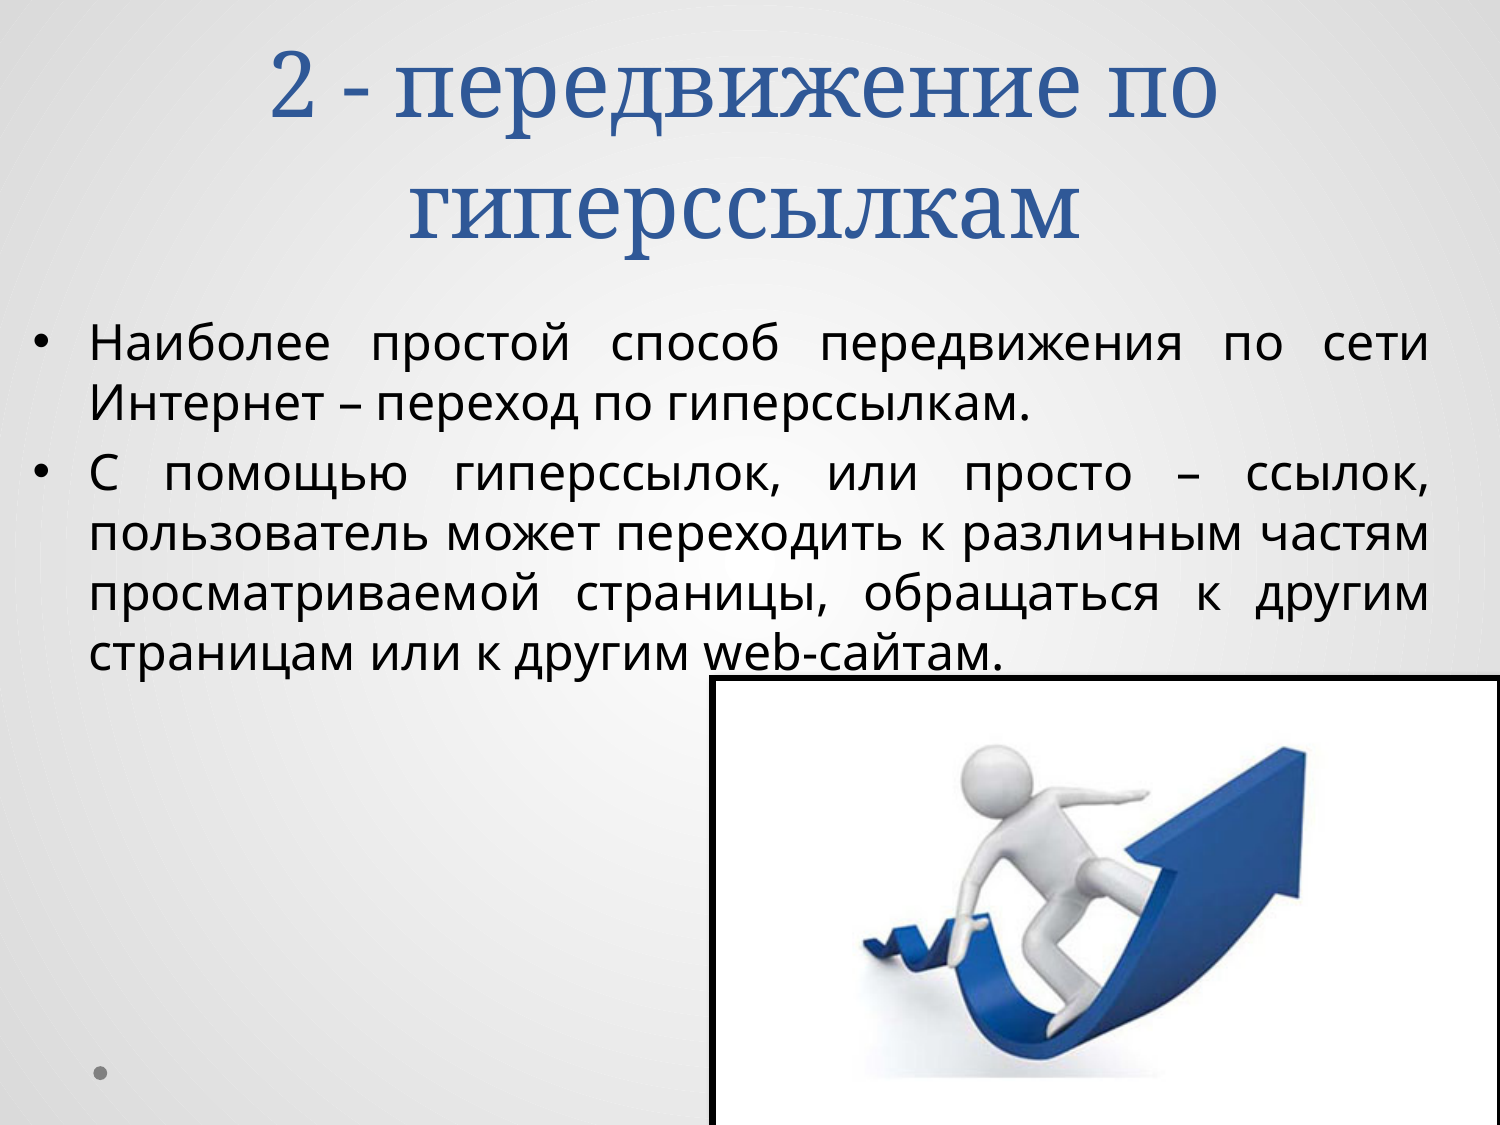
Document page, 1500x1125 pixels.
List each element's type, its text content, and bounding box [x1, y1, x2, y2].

picture [715, 680, 1497, 1125]
title 2 - передвижение по гиперссылкам [53, 1, 1437, 264]
list Наиболее простой способ передвижения по сети Интернет – переход по гиперссылкам. С помощью гиперссылок, или просто – ссылок, пользователь может переходить к различным частям просматриваемой страницы, обращаться к другим страницам или к другим web-сайтам. [17, 302, 1447, 1106]
